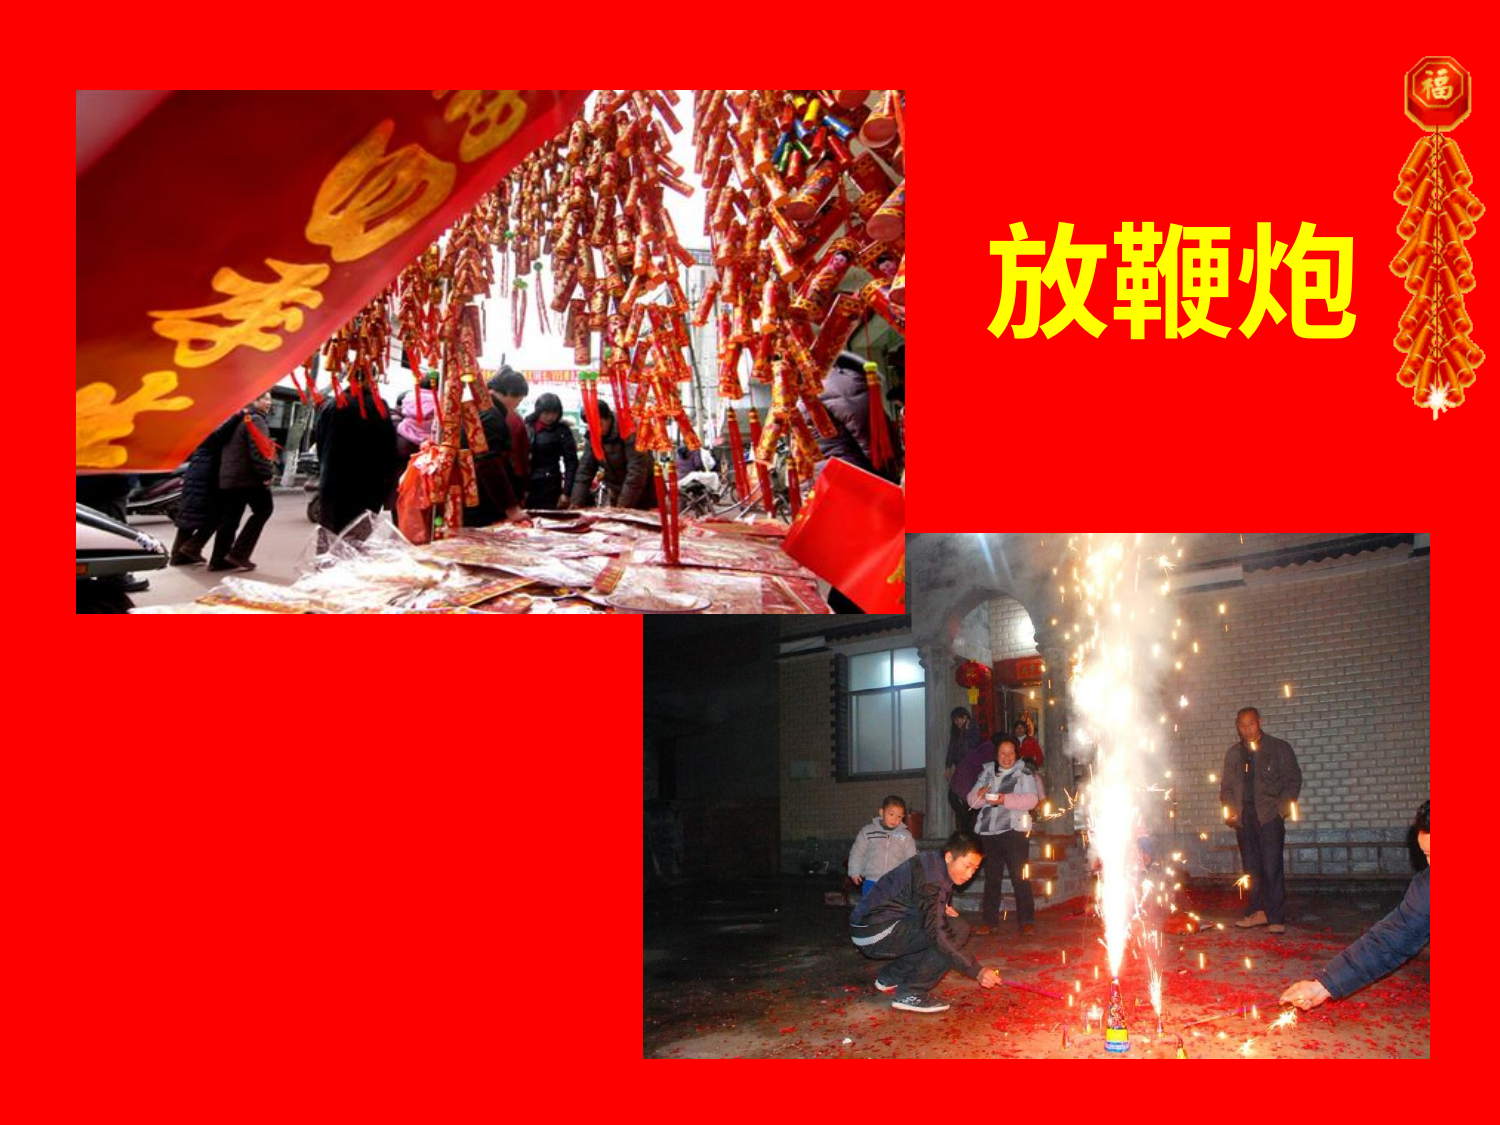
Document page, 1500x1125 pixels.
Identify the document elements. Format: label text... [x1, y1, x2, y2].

picture [1383, 55, 1495, 433]
title 放鞭炮 [905, 184, 1383, 373]
picture [76, 90, 1430, 1059]
title 放鞭炮 [1495, 184, 1500, 373]
